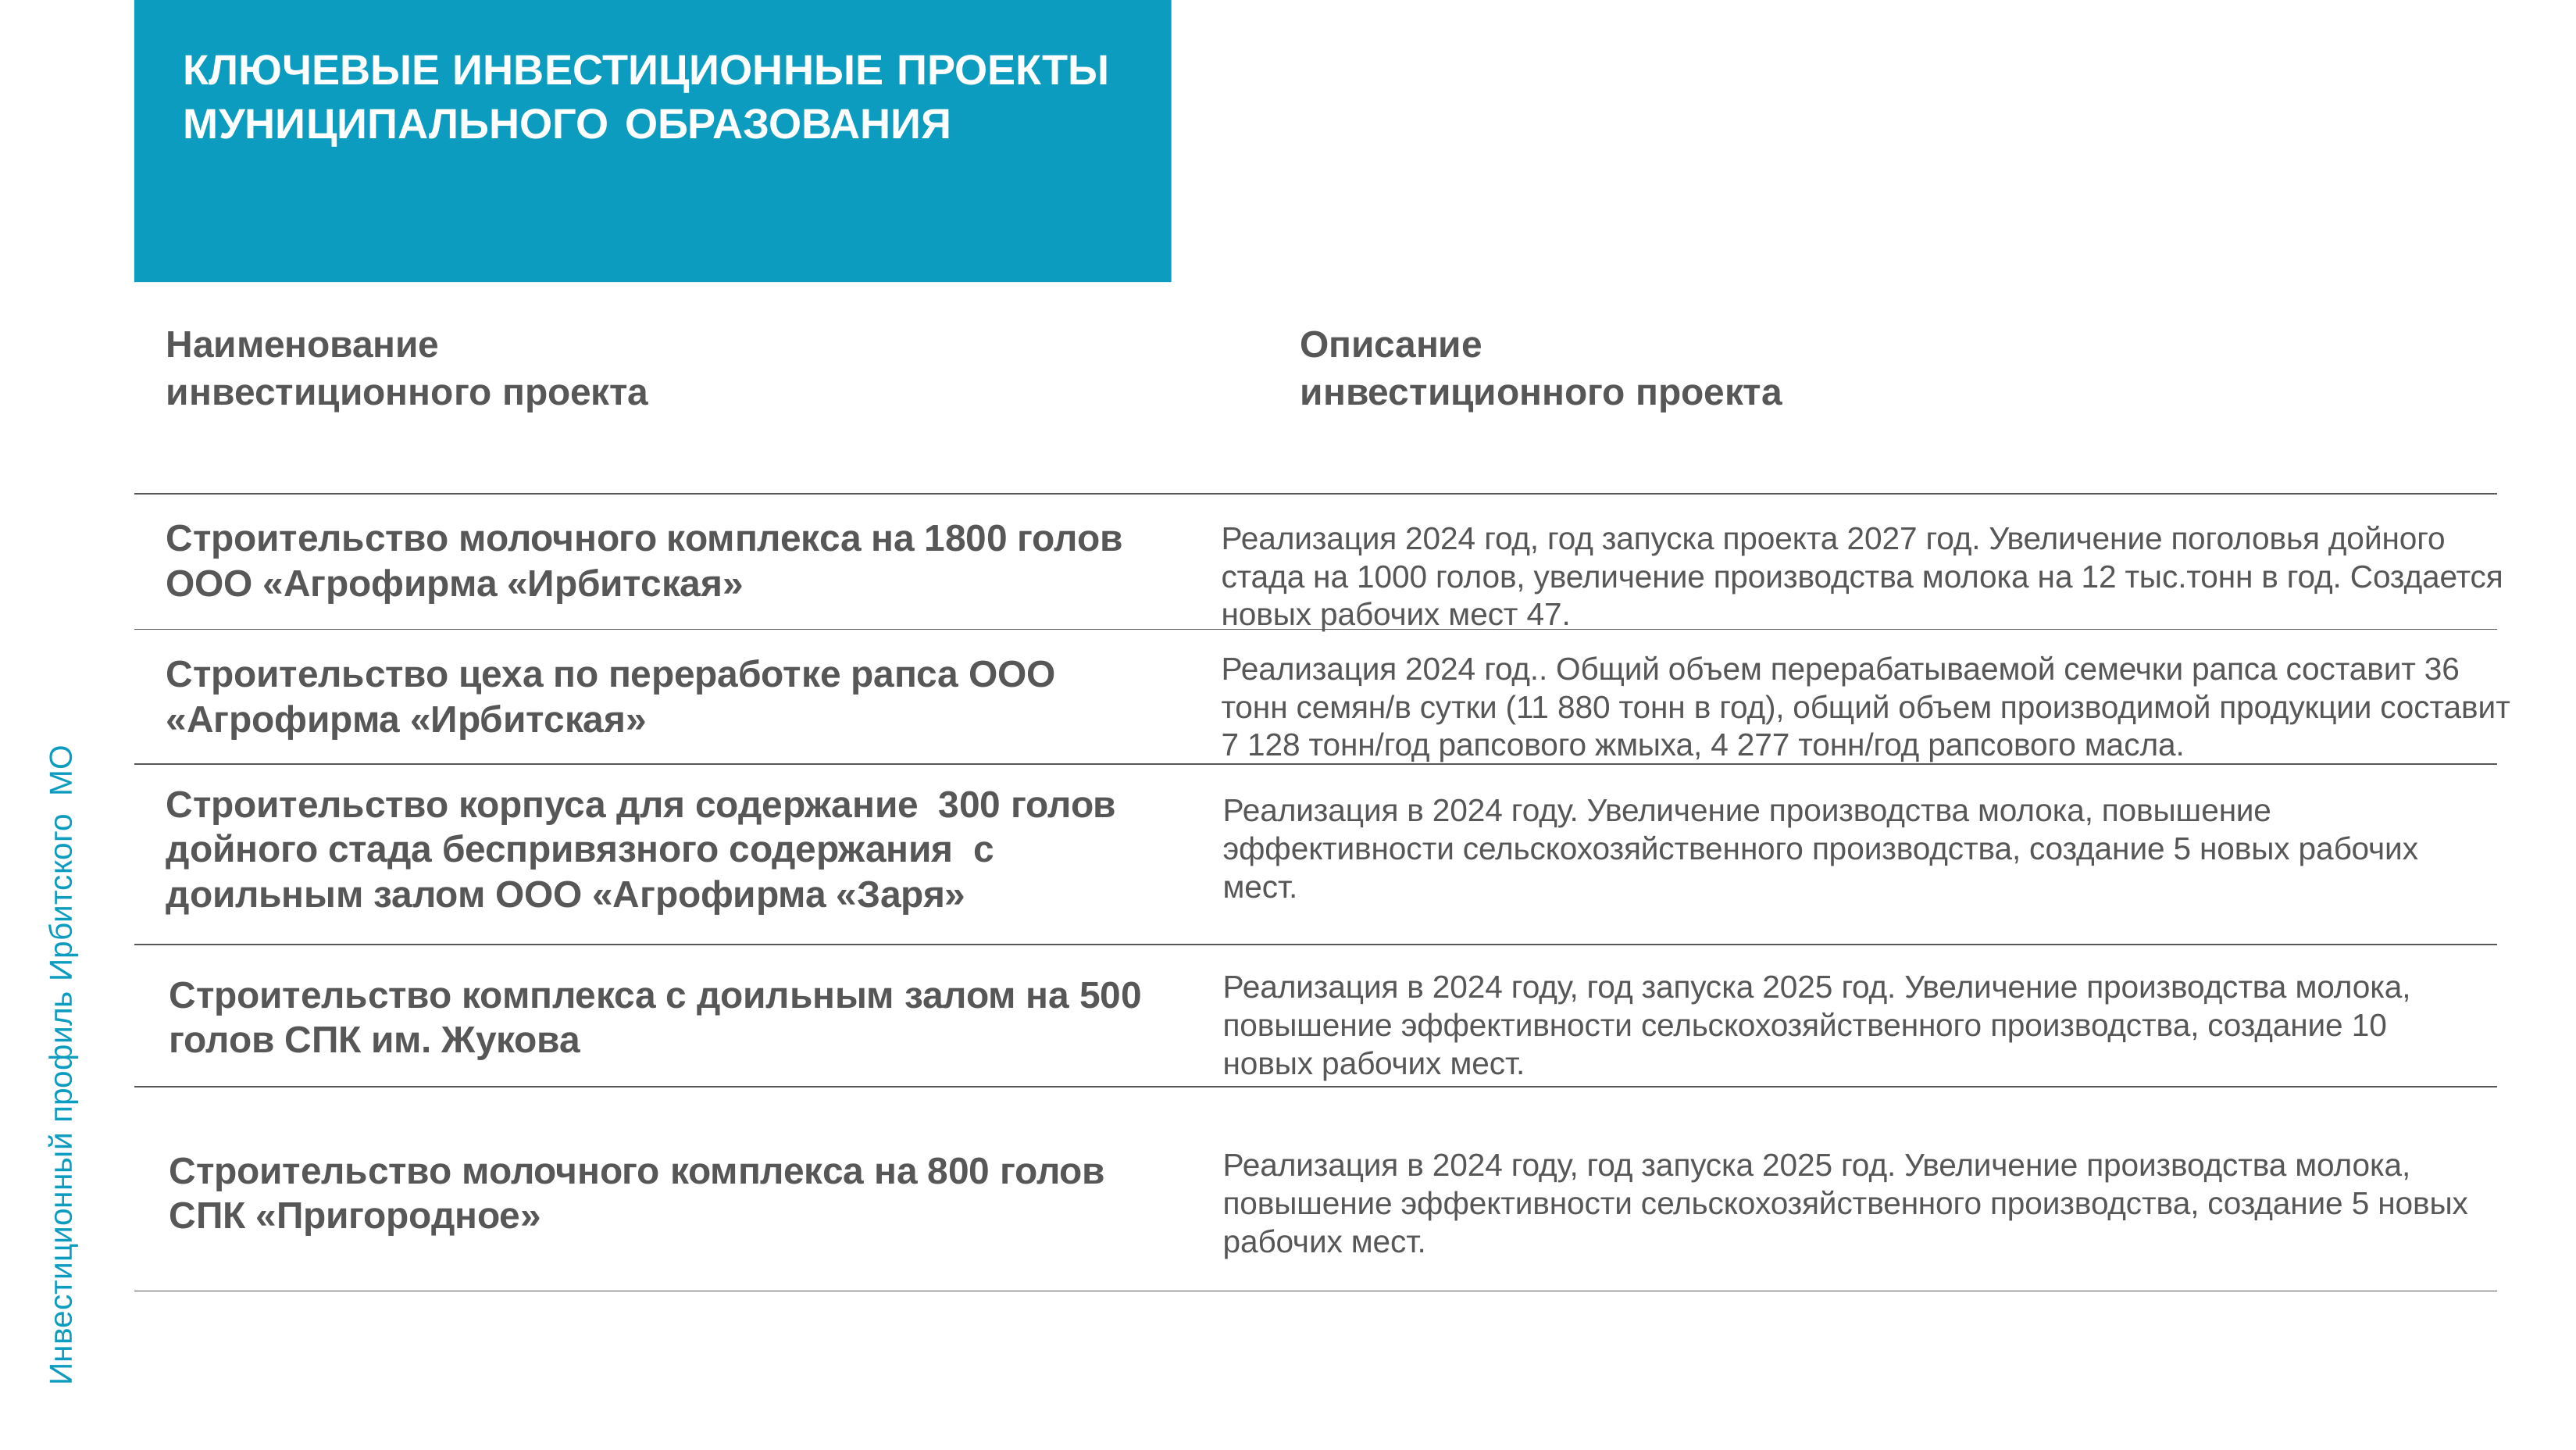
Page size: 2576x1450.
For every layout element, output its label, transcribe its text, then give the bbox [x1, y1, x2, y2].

text_box Строительство молочного комплекса на 1800 голов ООО «Агрофирма «Ирбитская» [164, 512, 1220, 604]
text_box Реализация 2024 год.. Общий объем перерабатываемой семечки рапса составит 36 тонн семян/в сутки (11 880 тонн в год), общий объем производимой продукции составит 7 128 тонн/год рапсового жмыха, 4 277 тонн/год рапсового масла. [1219, 646, 2528, 762]
text_box Описание инвестиционного проекта [1298, 315, 1787, 413]
text_box Строительство комплекса с доильным залом на 500 голов СПК им. Жукова [167, 969, 1184, 1061]
text_box Наименование инвестиционного проекта [164, 315, 653, 413]
title КЛЮЧЕВЫЕ ИНВЕСТИЦИОННЫЕ ПРОЕКТЫ МУНИЦИПАЛЬНОГО ОБРАЗОВАНИЯ [134, 0, 1172, 283]
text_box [134, 1085, 2498, 1088]
text_box Реализация в 2024 году, год запуска 2025 год. Увеличение производства молока, повышение эффективности сельскохозяйственного производства, создание 10 новых рабочих мест. [1221, 964, 2479, 1081]
text_box Реализация в 2024 году. Увеличение производства молока, повышение эффективности сельскохозяйственного производства, создание 5 новых рабочих мест. [1221, 788, 2421, 905]
text_box Строительство молочного комплекса на 800 голов СПК «Пригородное» [167, 1145, 1184, 1237]
text_box Инвестиционный профиль Ирбитского МО [41, 502, 79, 1388]
text_box Строительство корпуса для содержание 300 голов дойного стада беспривязного содержания с доильным залом ООО «Агрофирма «Заря» [164, 778, 1181, 915]
text_box Строительство цеха по переработке рапса ООО «Агрофирма «Ирбитская» [164, 648, 1151, 740]
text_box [134, 492, 2498, 495]
text_box Реализация 2024 год, год запуска проекта 2027 год. Увеличение поголовья дойного стада на 1000 голов, увеличение производства молока на 12 тыс.тонн в год. Создается новых рабочих мест 47. [1219, 516, 2528, 632]
text_box Реализация в 2024 году, год запуска 2025 год. Увеличение производства молока, повышение эффективности сельскохозяйственного производства, создание 5 новых рабочих мест. [1221, 1142, 2499, 1259]
